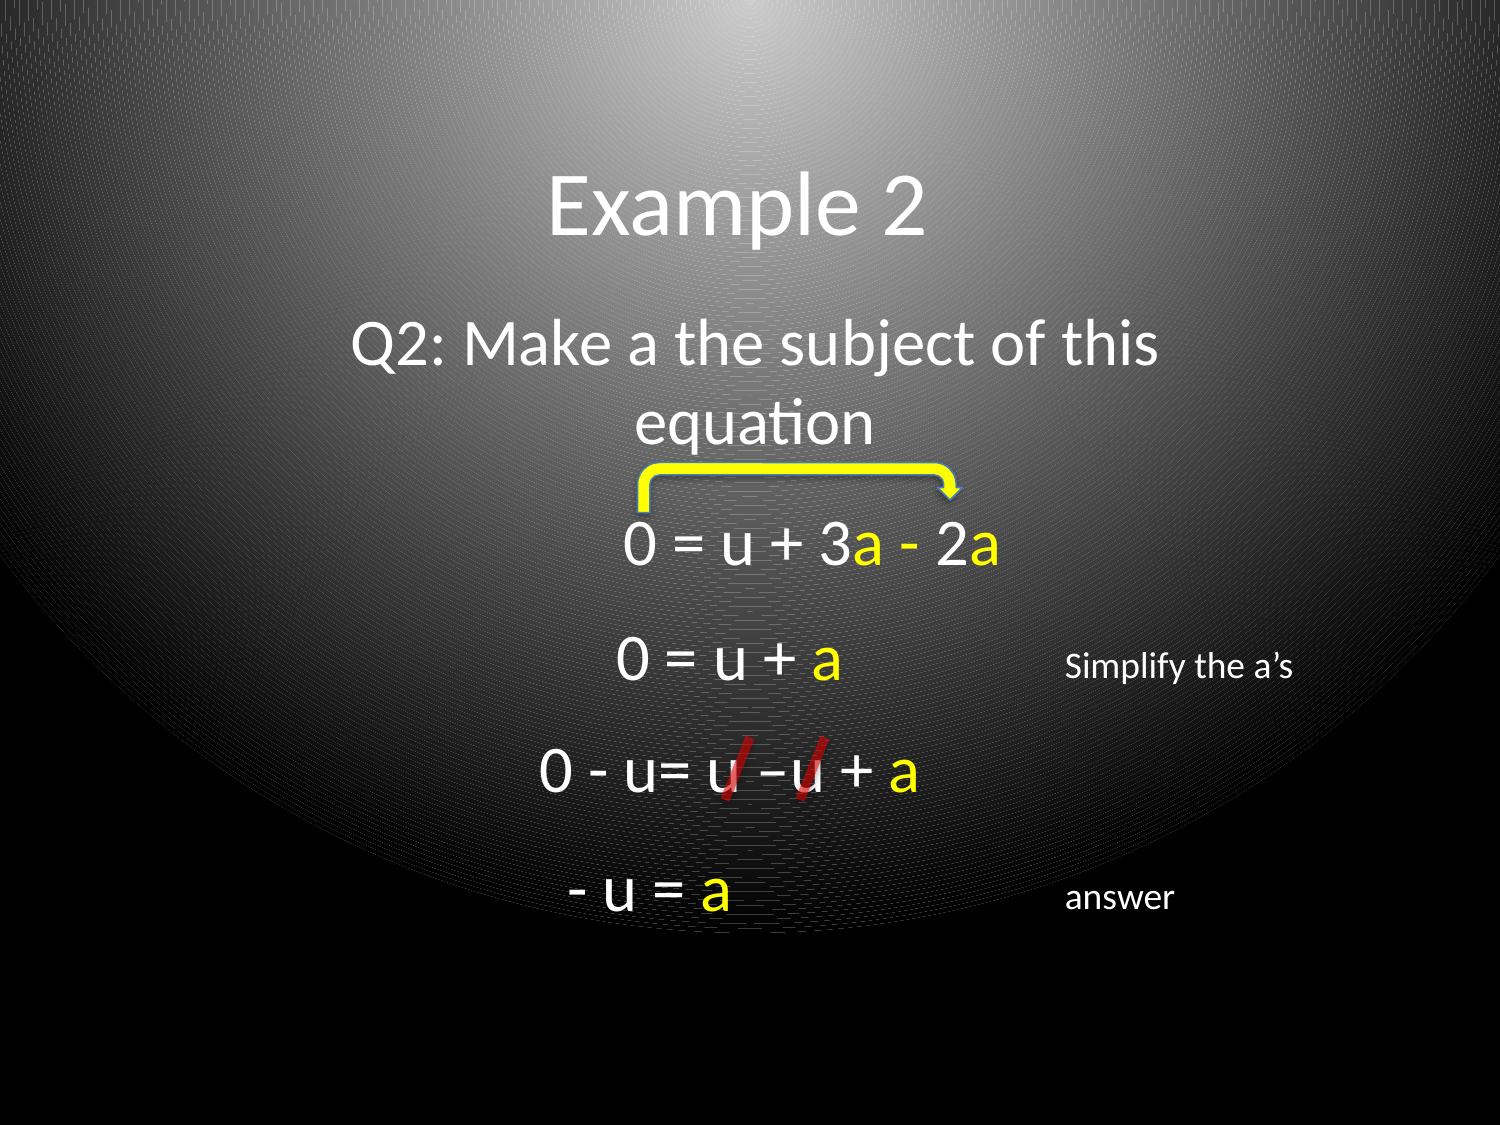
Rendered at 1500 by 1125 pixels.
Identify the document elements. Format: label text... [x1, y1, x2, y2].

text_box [212, 462, 1351, 926]
text_box - u = a [124, 837, 1175, 944]
subtitle Q2: Make a the subject of this equation [230, 290, 1281, 460]
title Example 2 [100, 78, 1376, 320]
